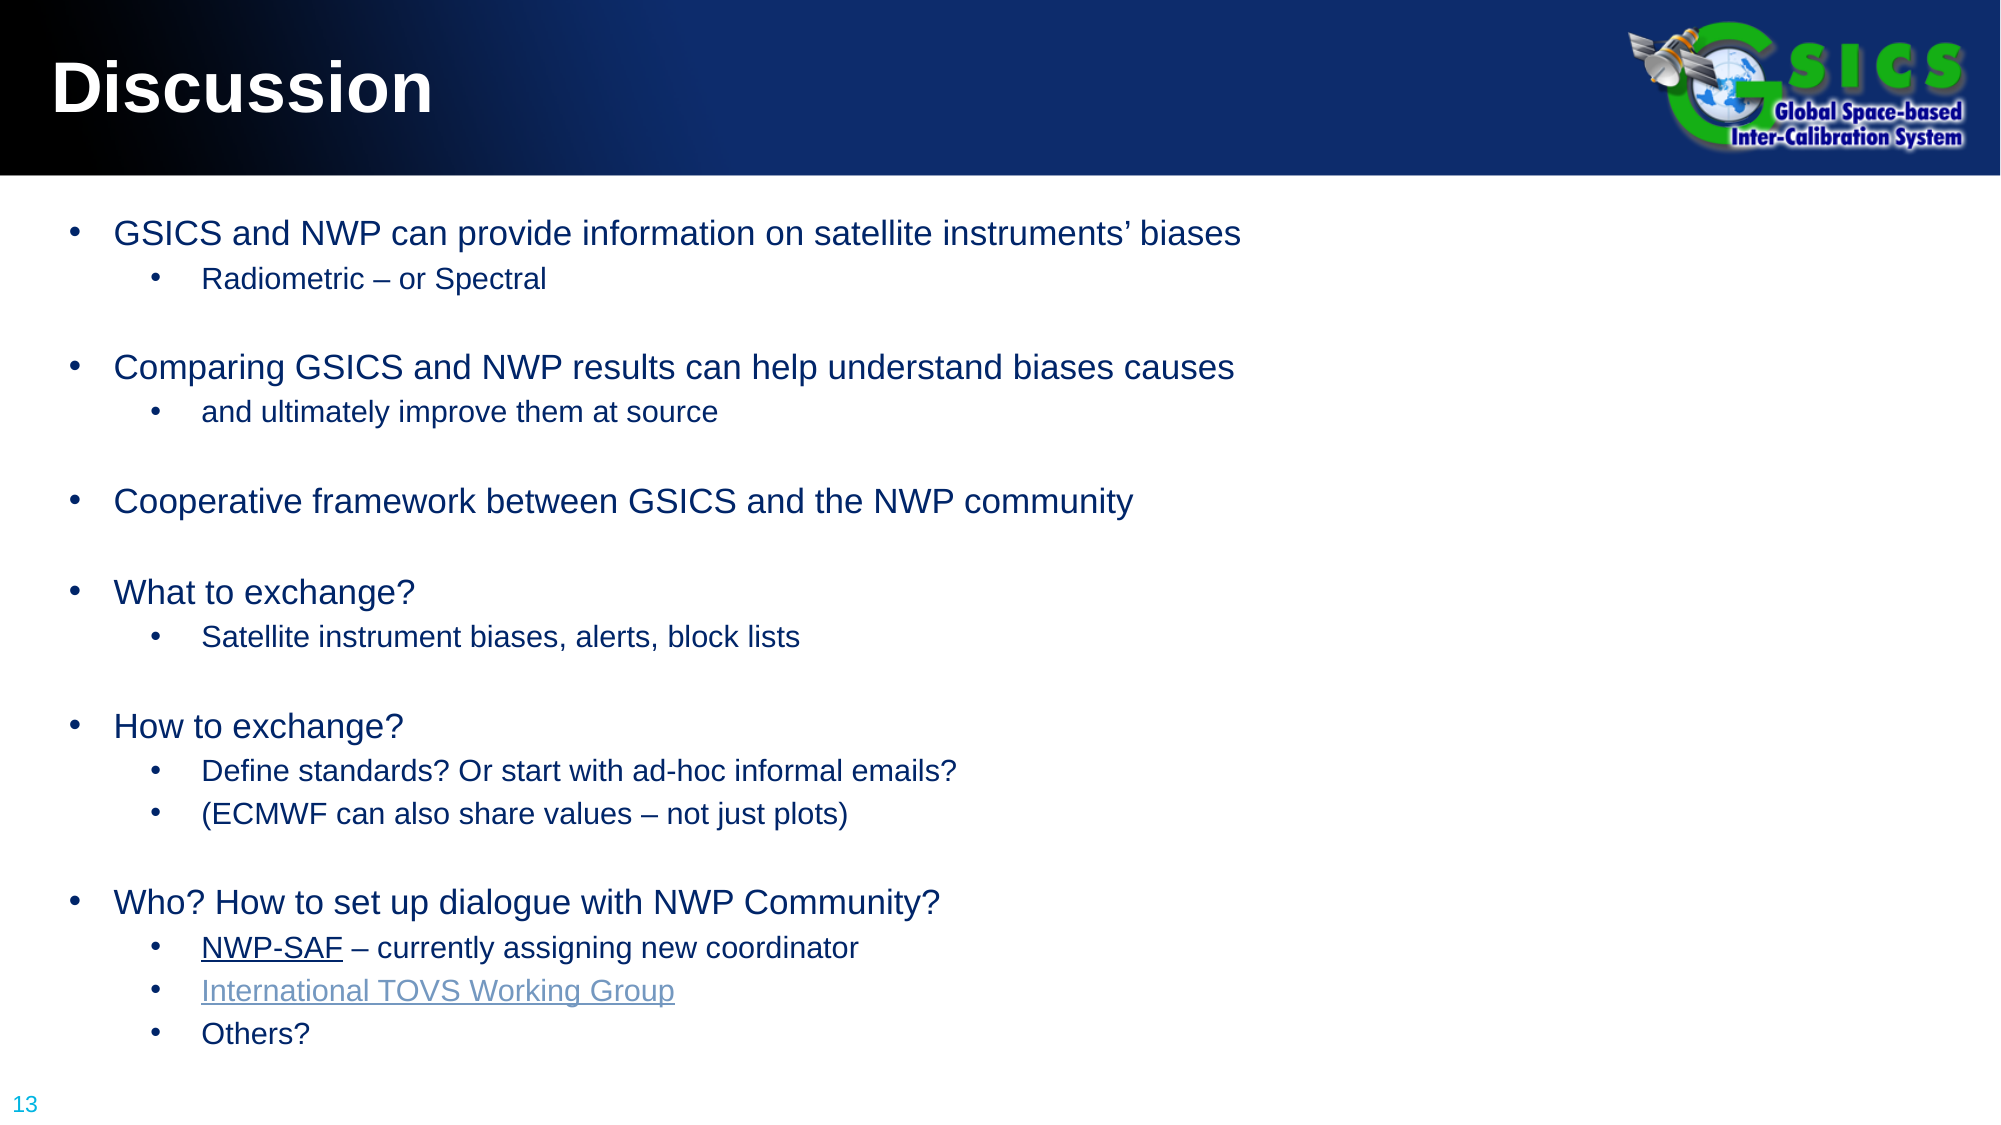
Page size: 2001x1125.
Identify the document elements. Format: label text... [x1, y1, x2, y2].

picture [0, 0, 2001, 1125]
list GSICS and NWP can provide information on satellite instruments’ biases Radiometric – or Spectral Comparing GSICS and NWP results can help understand biases causes and ultimately improve them at source Cooperative framework between GSICS and the NWP community What to exchange? Satellite instrument biases, alerts, block lists How to exchange? Define standards? Or start with ad-hoc informal emails? (ECMWF can also share values – not just plots) Who? How to set up dialogue with NWP Community? NWP-SAF – currently assigning new coordinator International TOVS Working Group Others? [53, 202, 1920, 1067]
title Discussion [0, 0, 2000, 168]
